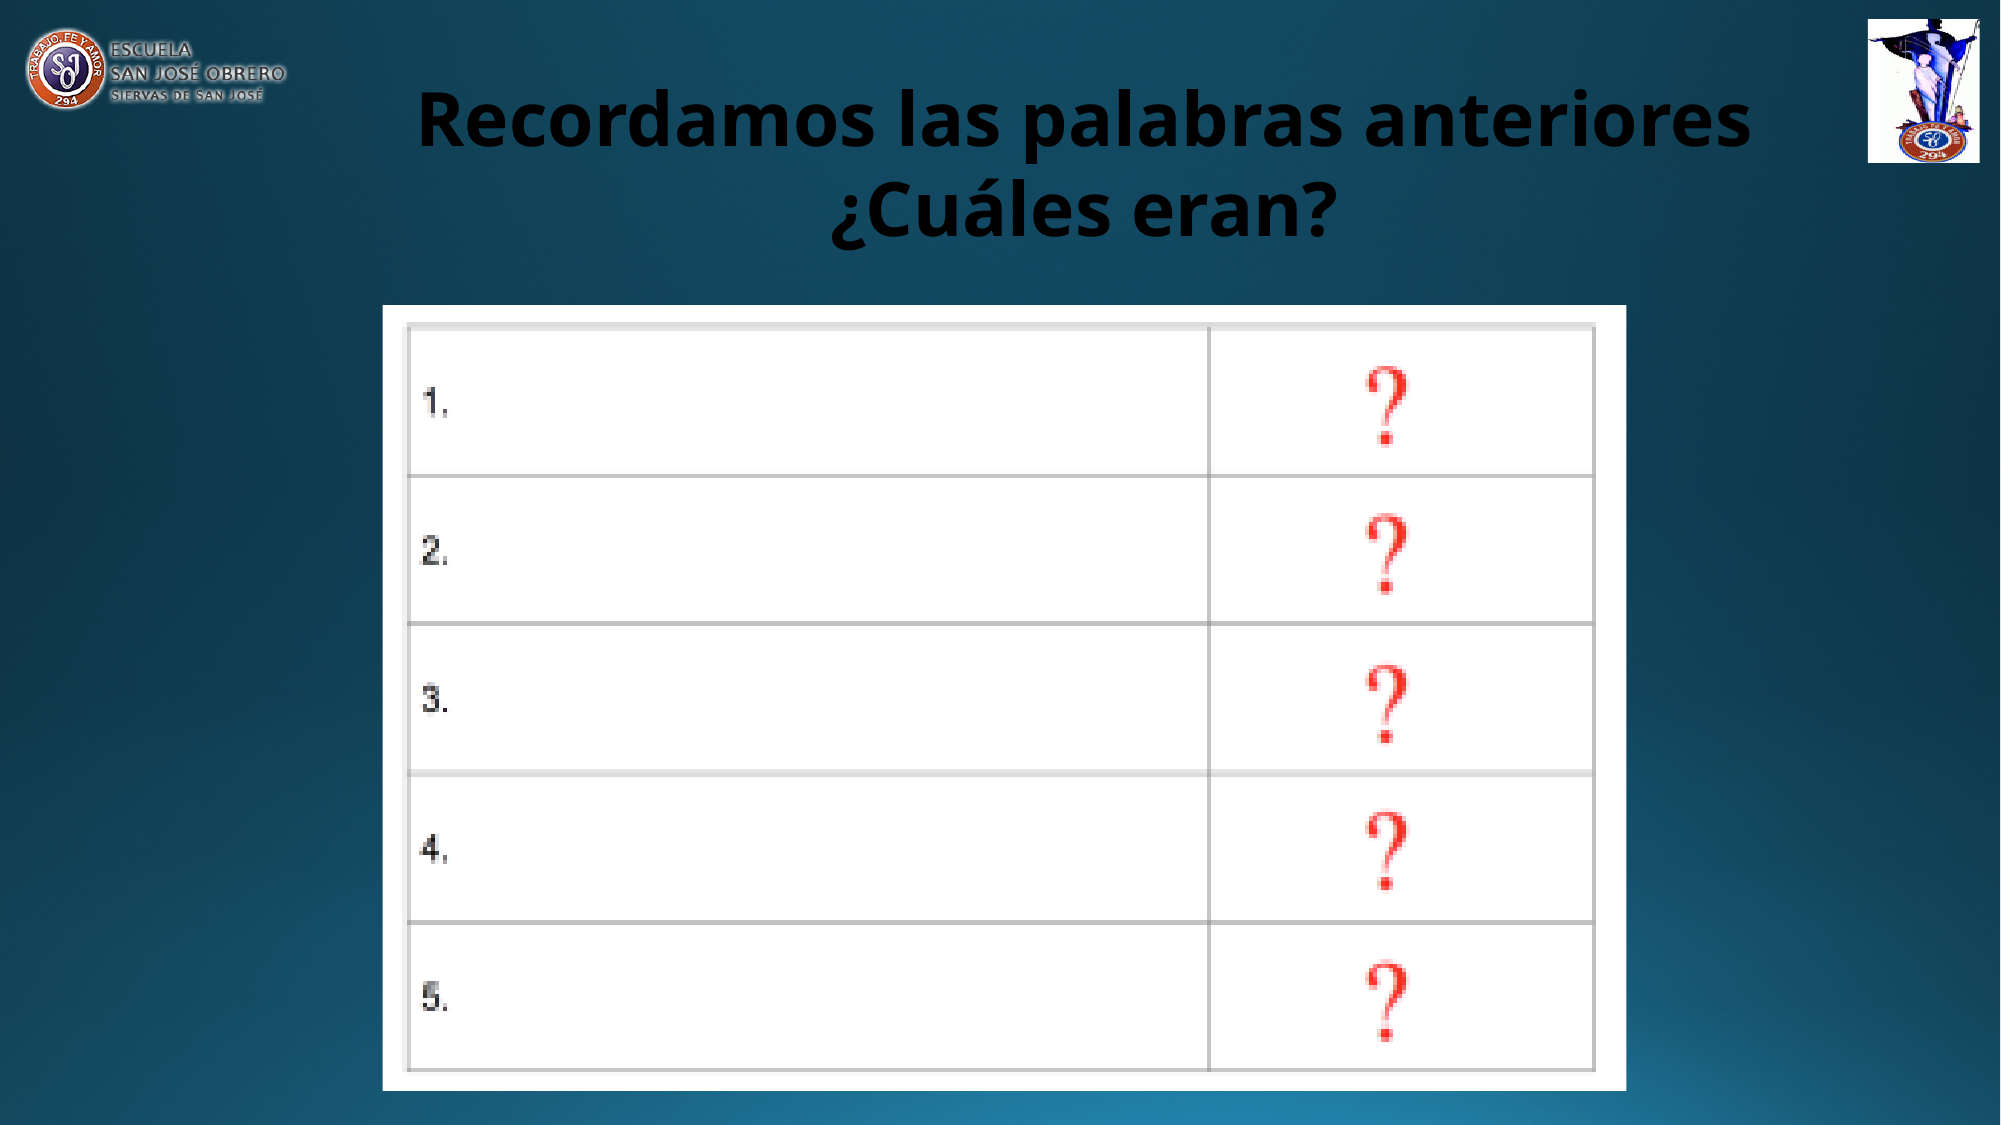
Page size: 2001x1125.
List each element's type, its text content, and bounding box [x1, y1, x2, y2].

text_box Recordamos las palabras anteriores ¿Cuáles eran? [320, 63, 1868, 259]
picture [0, 0, 2001, 1125]
